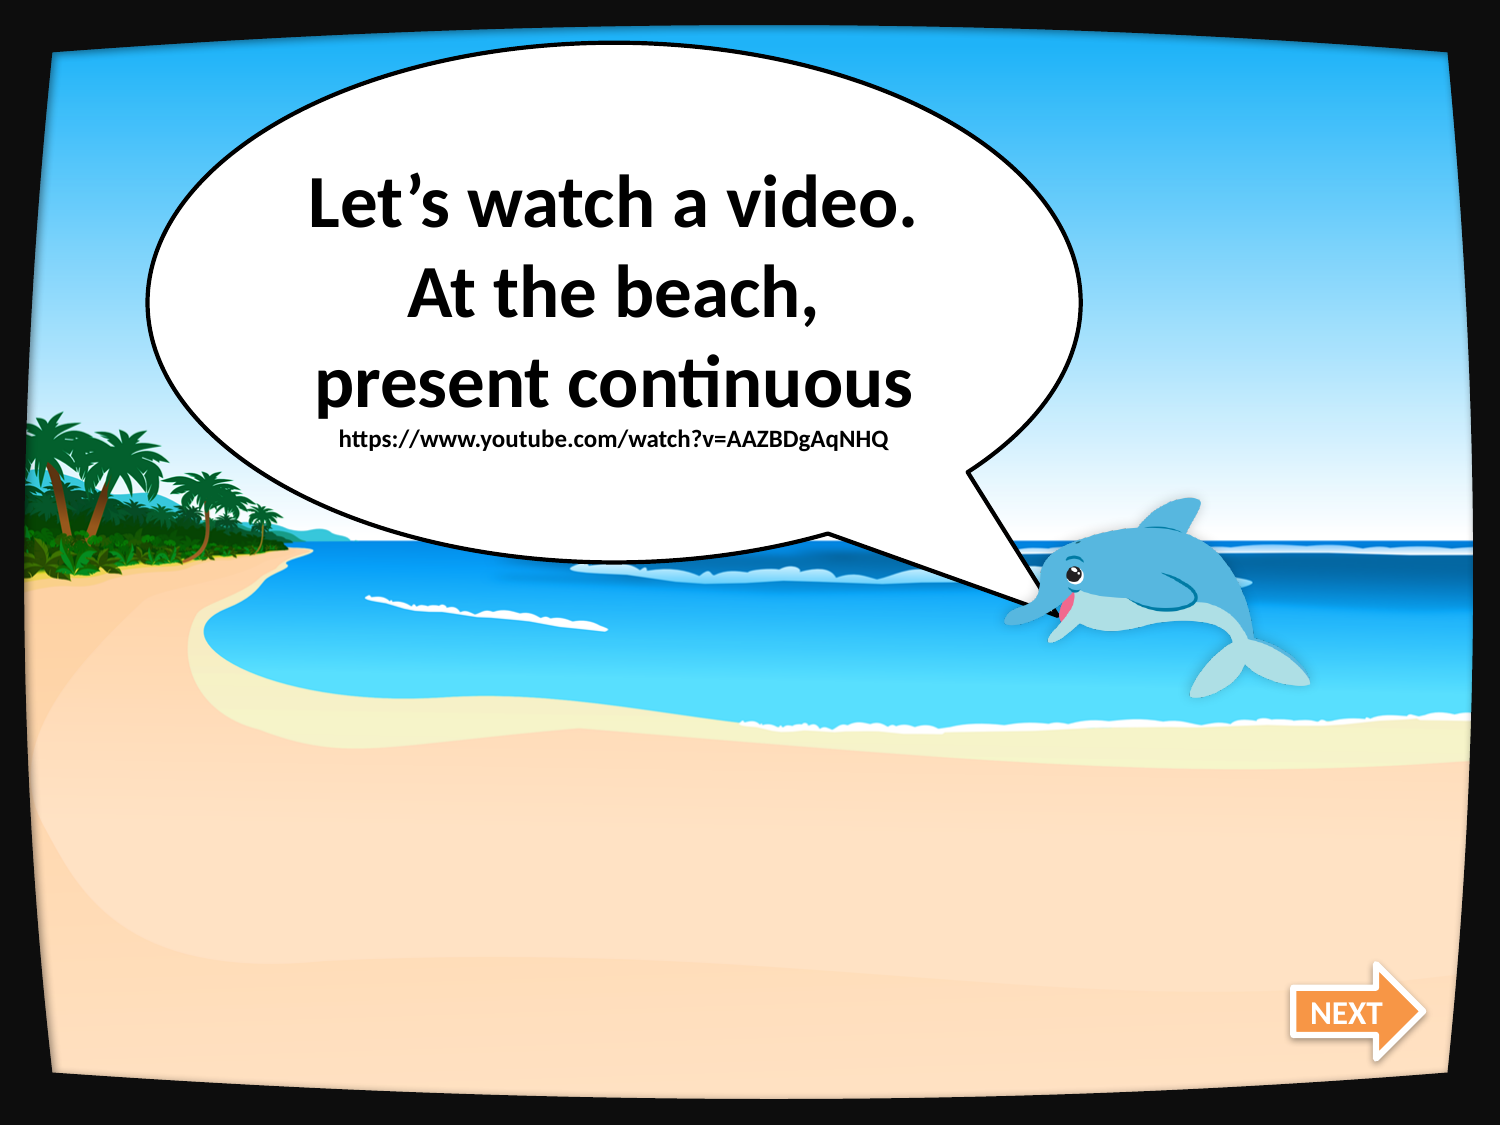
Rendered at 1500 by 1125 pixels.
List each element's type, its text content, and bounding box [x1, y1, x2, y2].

picture [27, 28, 1471, 1096]
text_box Let’s watch a video. At the beach, present continuous https://www.youtube.com/watch?v=AAZBDgAqNHQ [145, 40, 1083, 594]
text_box [0, 0, 1500, 1125]
text_box NEXT [1290, 961, 1427, 1062]
